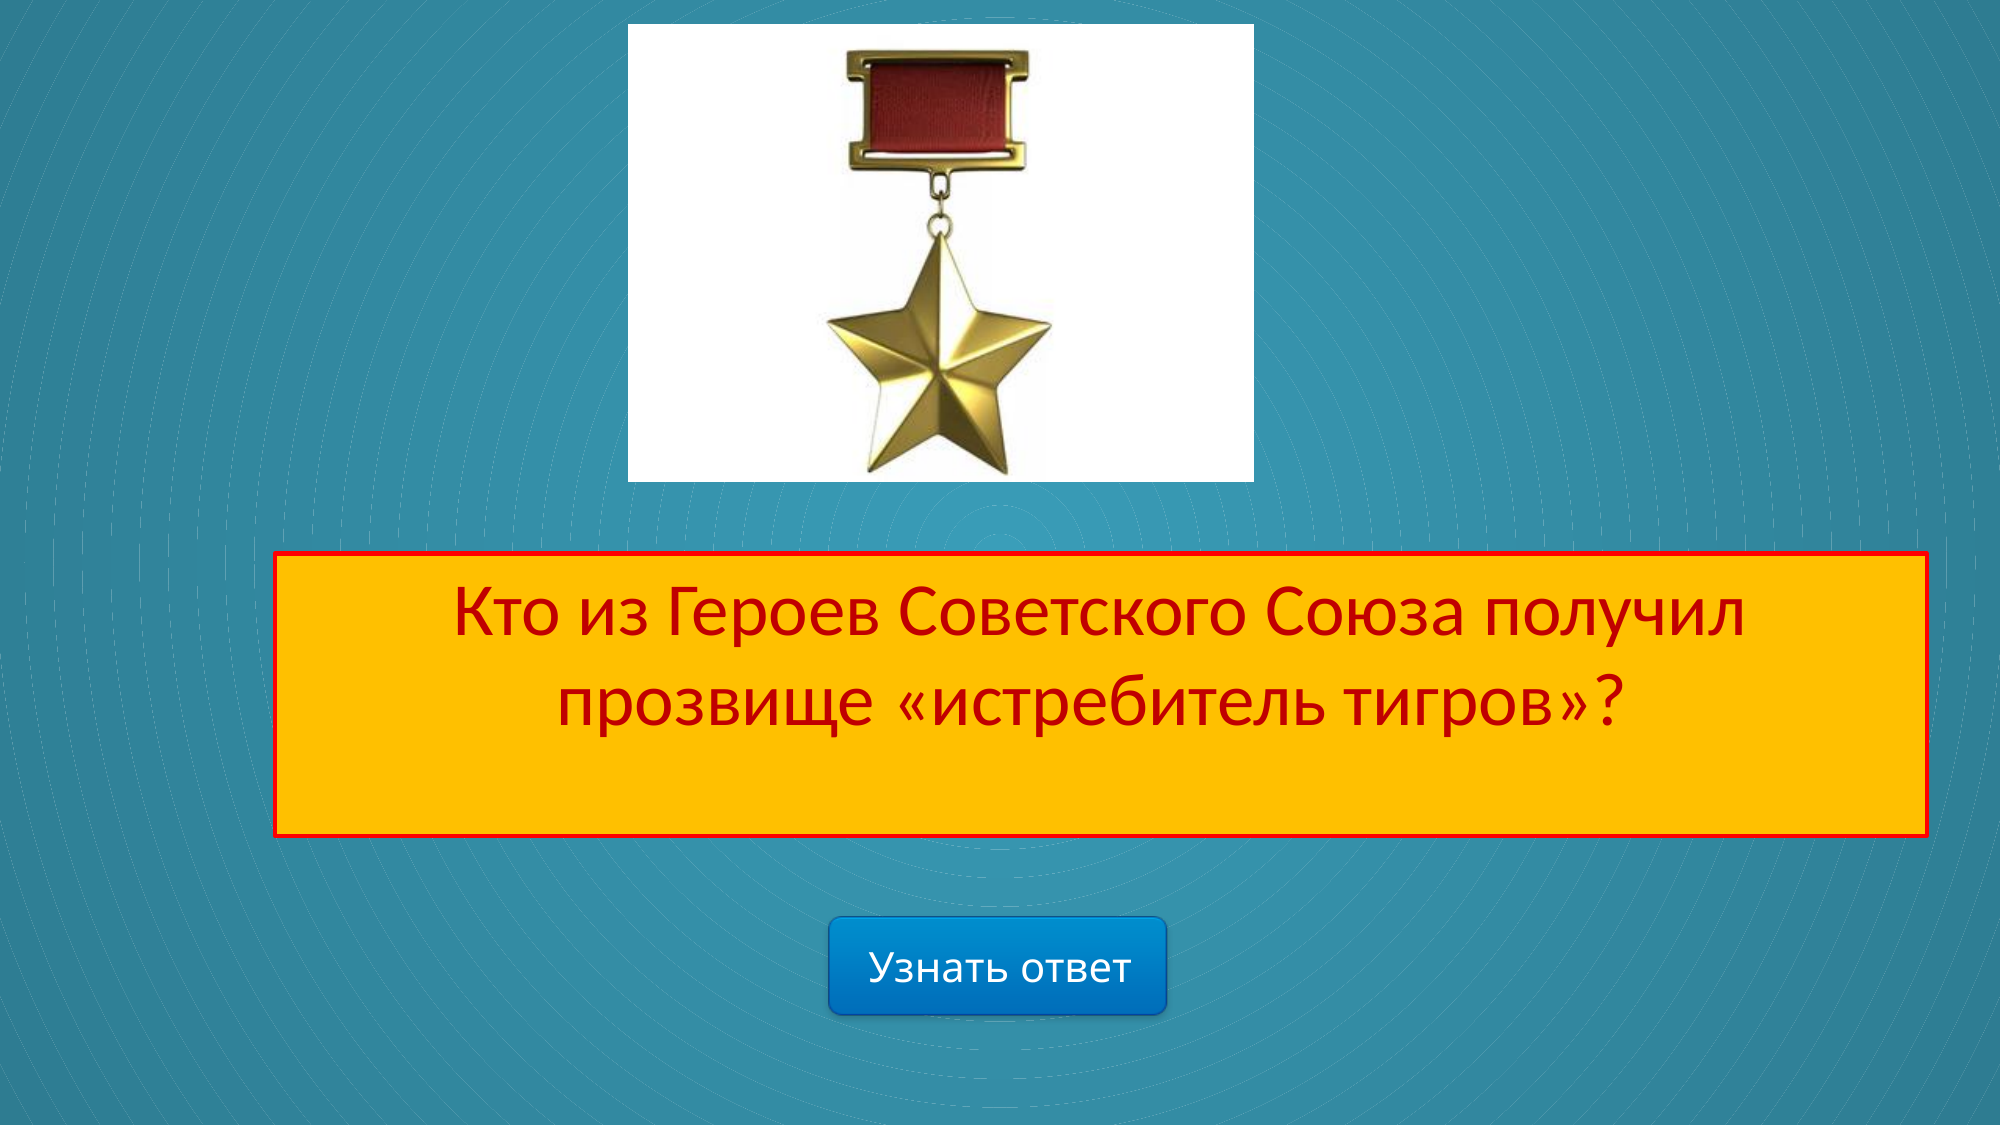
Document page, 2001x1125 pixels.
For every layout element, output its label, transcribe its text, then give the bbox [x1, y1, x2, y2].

picture [628, 24, 1254, 482]
text_box Кто из Героев Советского Союза получил прозвище «истребитель тигров»? [273, 551, 1929, 838]
picture [793, 901, 1180, 1035]
